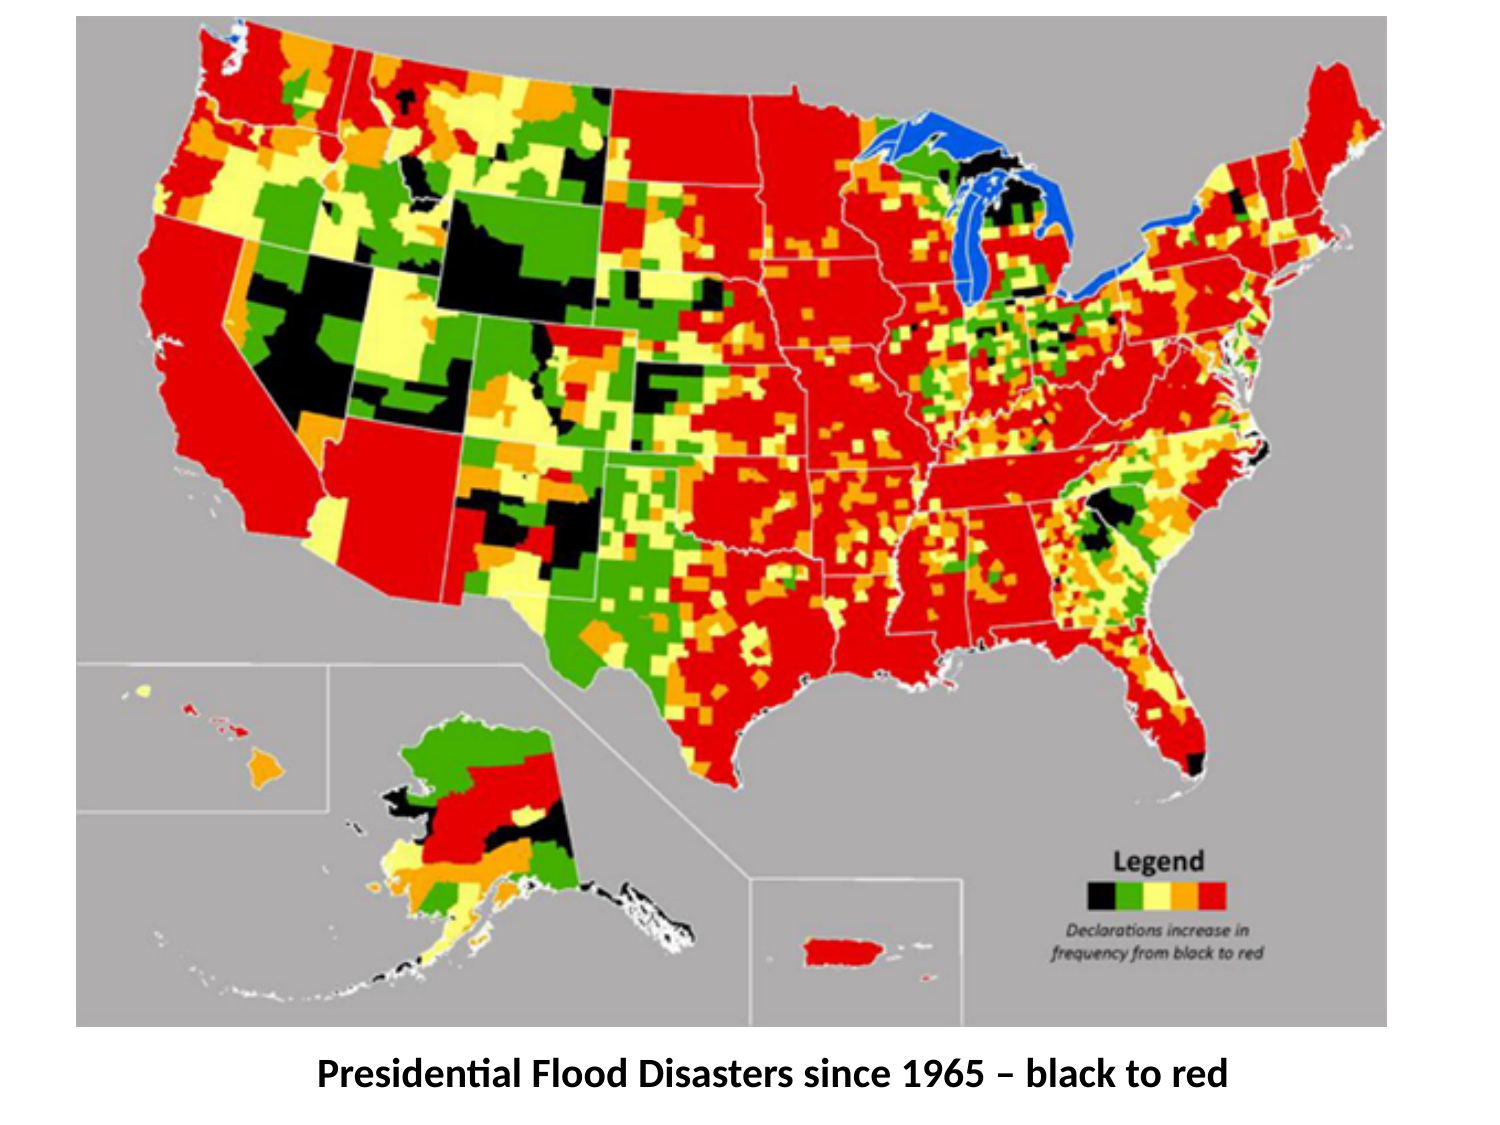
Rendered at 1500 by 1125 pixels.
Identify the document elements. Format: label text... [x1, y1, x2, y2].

picture [76, 16, 1387, 1027]
text_box Presidential Flood Disasters since 1965 – black to red [302, 1037, 1269, 1103]
